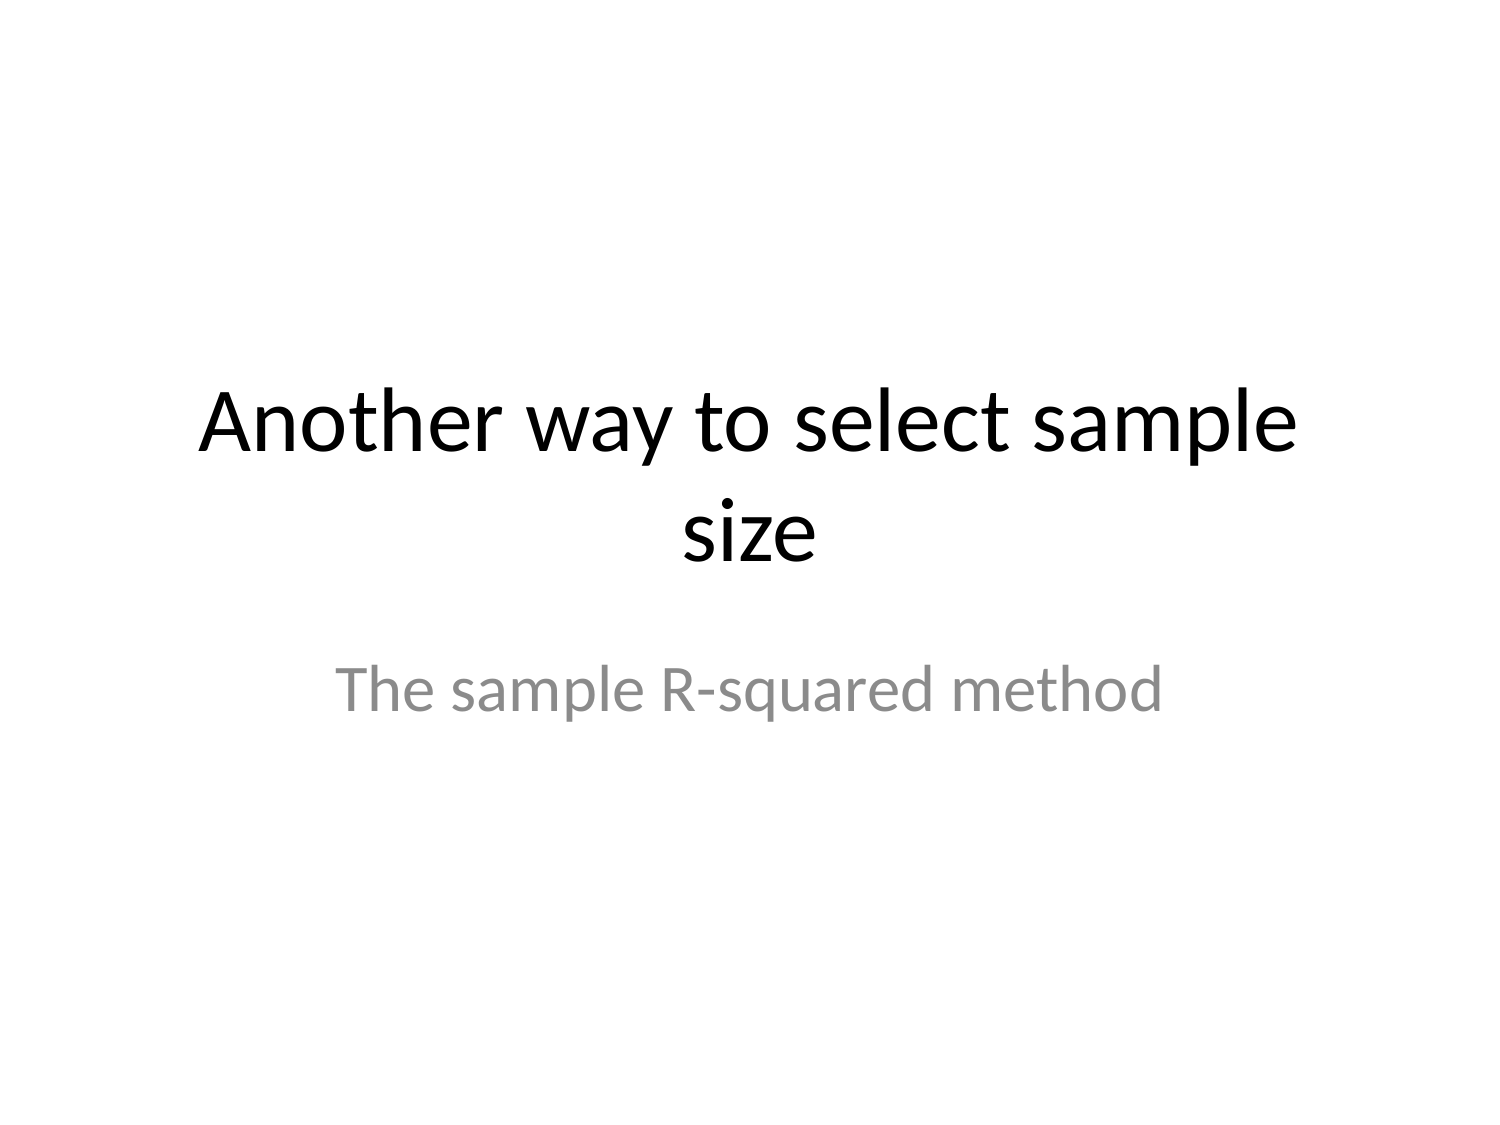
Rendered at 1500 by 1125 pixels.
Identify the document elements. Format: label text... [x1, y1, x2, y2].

title Another way to select sample size [112, 349, 1388, 591]
subtitle The sample R-squared method [225, 637, 1275, 925]
